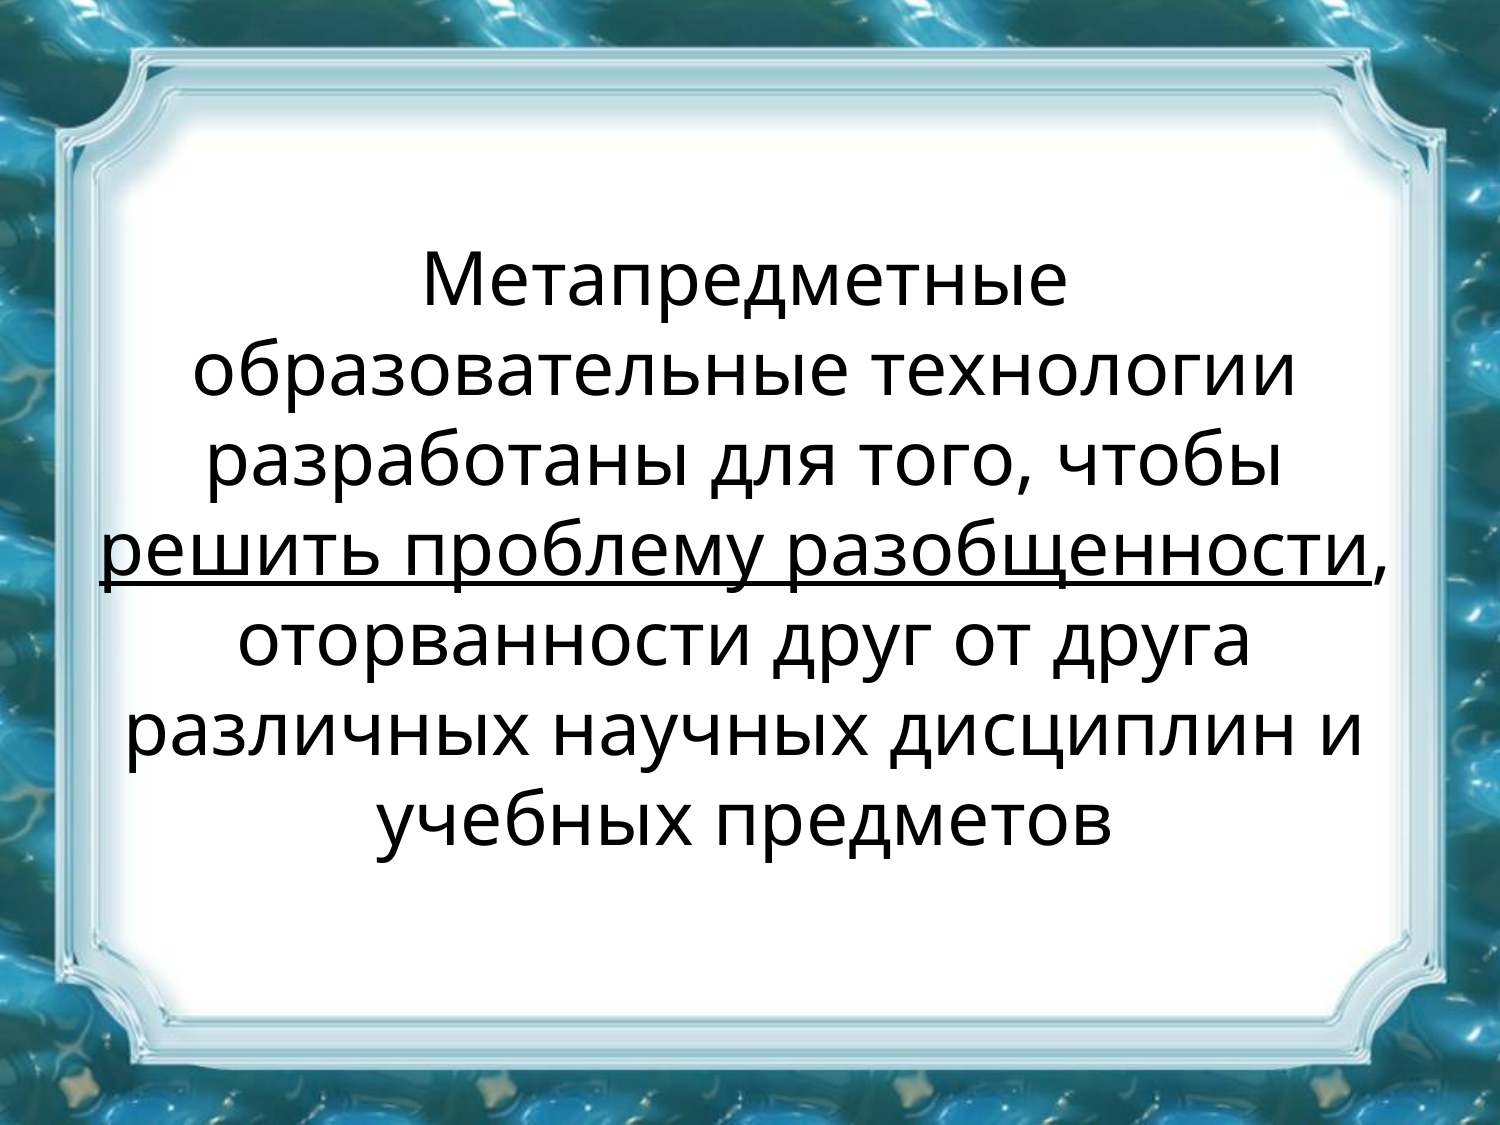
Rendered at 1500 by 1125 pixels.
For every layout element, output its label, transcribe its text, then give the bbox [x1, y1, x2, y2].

picture [0, 0, 1500, 1125]
title Метапредметные образовательные технологии разработаны для того, чтобы решить проблему разобщенности, оторванности друг от друга различных научных дисциплин и учебных предметов [70, 222, 1421, 411]
